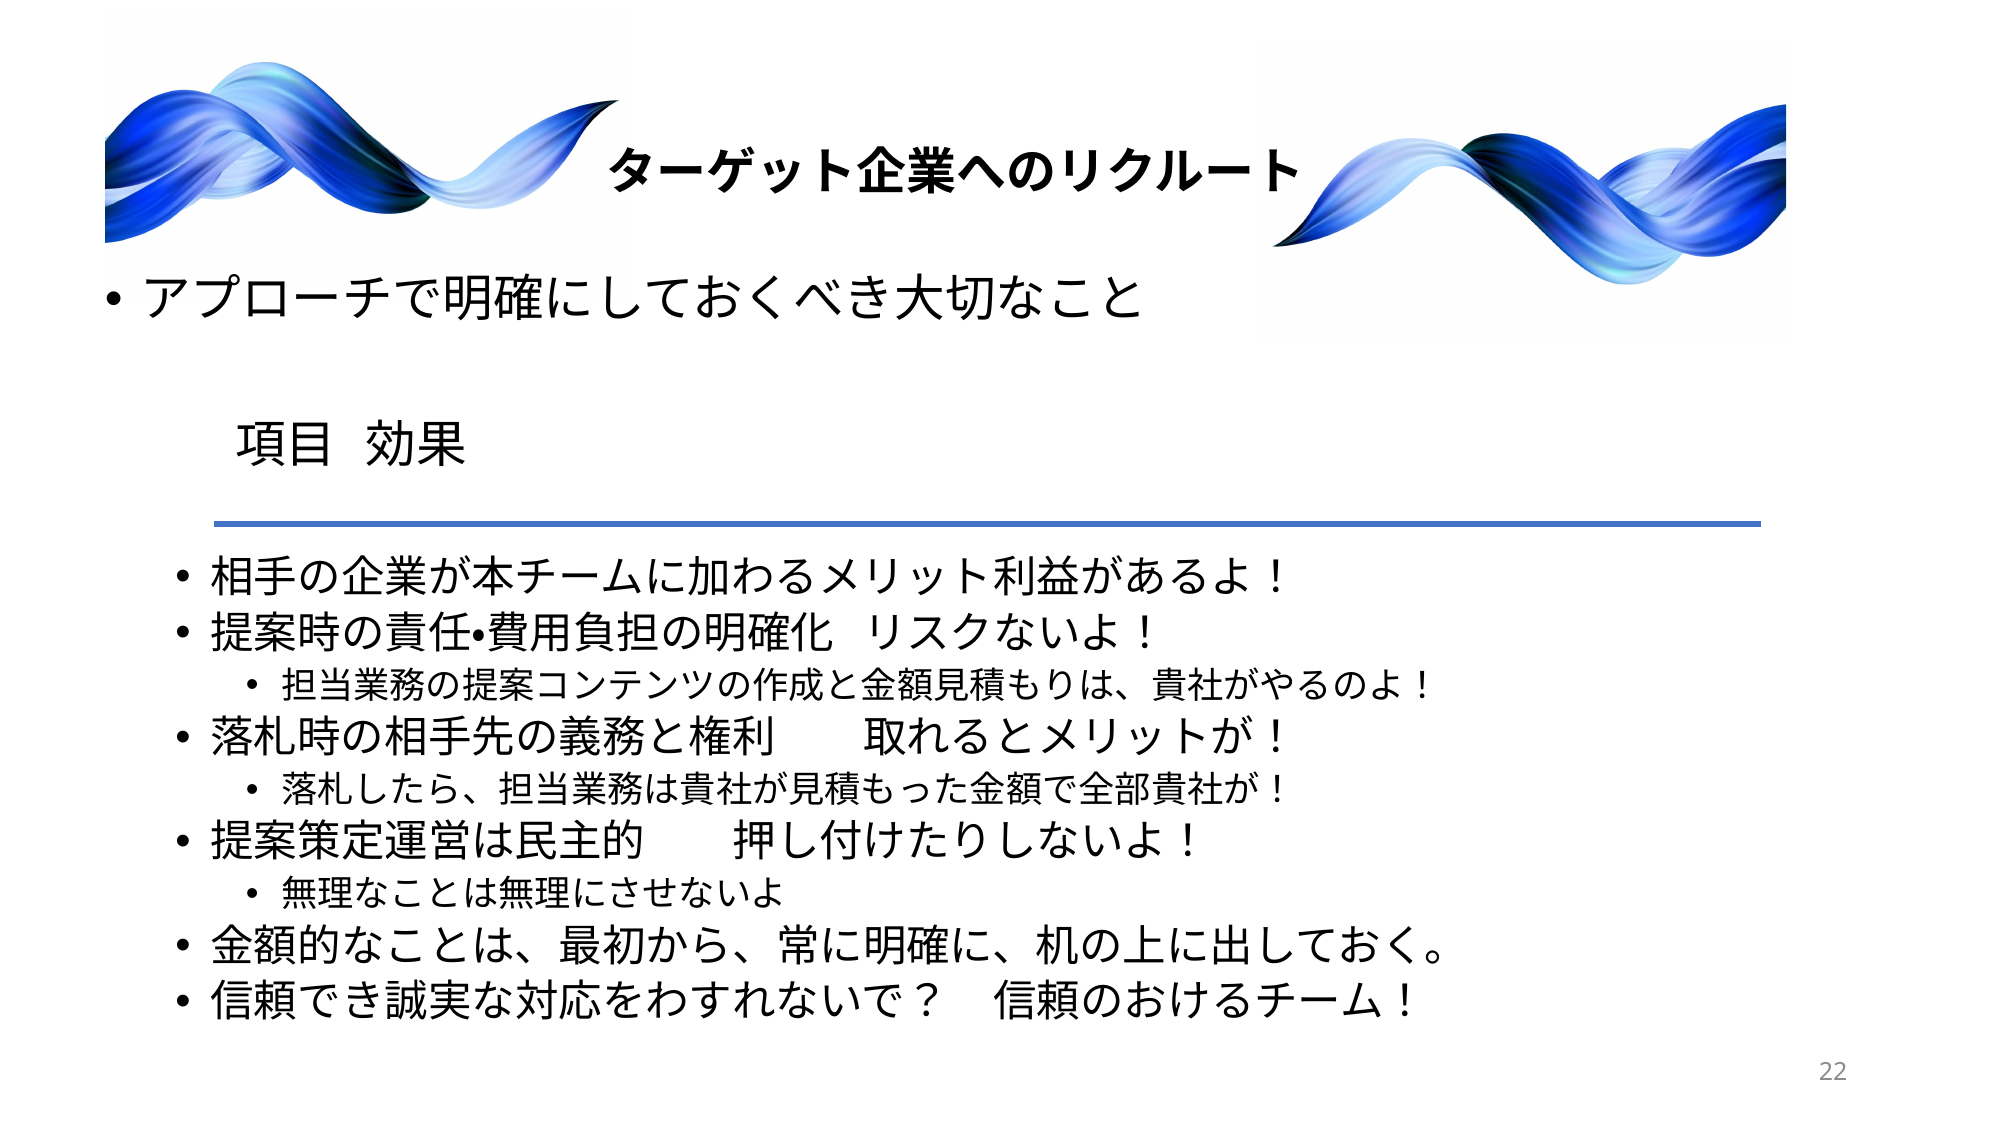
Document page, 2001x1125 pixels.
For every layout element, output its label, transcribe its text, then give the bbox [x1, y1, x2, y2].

list アプローチで明確にしておくべき大切なこと 項目 効果 相手の企業が本チームに加わるメリット 利益があるよ！ 提案時の責任・費用負担の明確化 リスクないよ！ 担当業務の提案コンテンツの作成と金額見積もりは、貴社がやるのよ！ 落札時の相手先の義務と権利 取れるとメリットが！ 落札したら、担当業務は貴社が見積もった金額で全部貴社が！ 提案策定運営は民主的 押し付けたりしないよ！ 無理なことは無理にさせないよ 金額的なことは、最初から、常に明確に、机の上に出しておく。 信頼でき誠実な対応をわすれないで？ 信頼のおけるチーム！ [89, 265, 1880, 1049]
picture [104, 6, 634, 304]
picture [1257, 42, 1787, 340]
title ターゲット企業へのリクルート [634, 98, 1257, 249]
slide_number 22 [1412, 1042, 1863, 1103]
